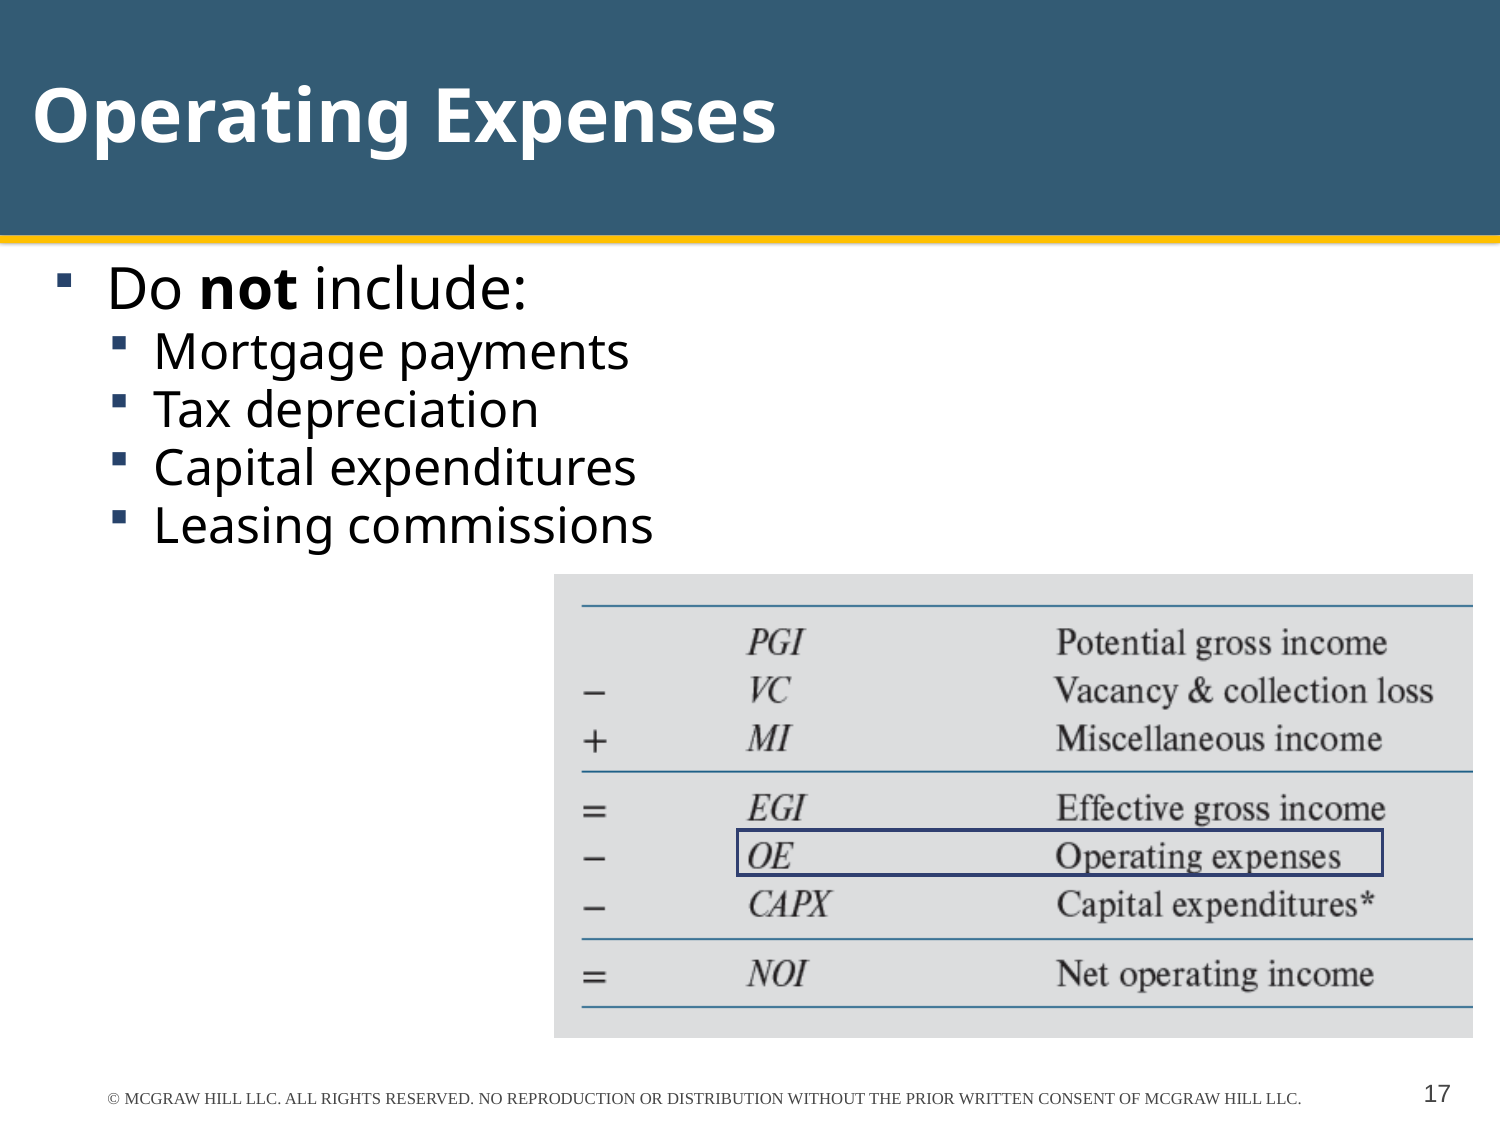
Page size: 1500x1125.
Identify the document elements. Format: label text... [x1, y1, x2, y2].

title Operating Expenses [16, 24, 1375, 200]
list Do not include: Mortgage payments Tax depreciation Capital expenditures Leasing commissions [24, 249, 1388, 600]
picture [554, 574, 1473, 1038]
footer © MCGRAW HILL LLC. ALL RIGHTS RESERVED. NO REPRODUCTION OR DISTRIBUTION WITHOUT THE PRIOR WRITTEN CONSENT OF MCGRAW HILL LLC. [75, 1062, 1337, 1108]
slide_number 17 [1345, 1062, 1467, 1108]
